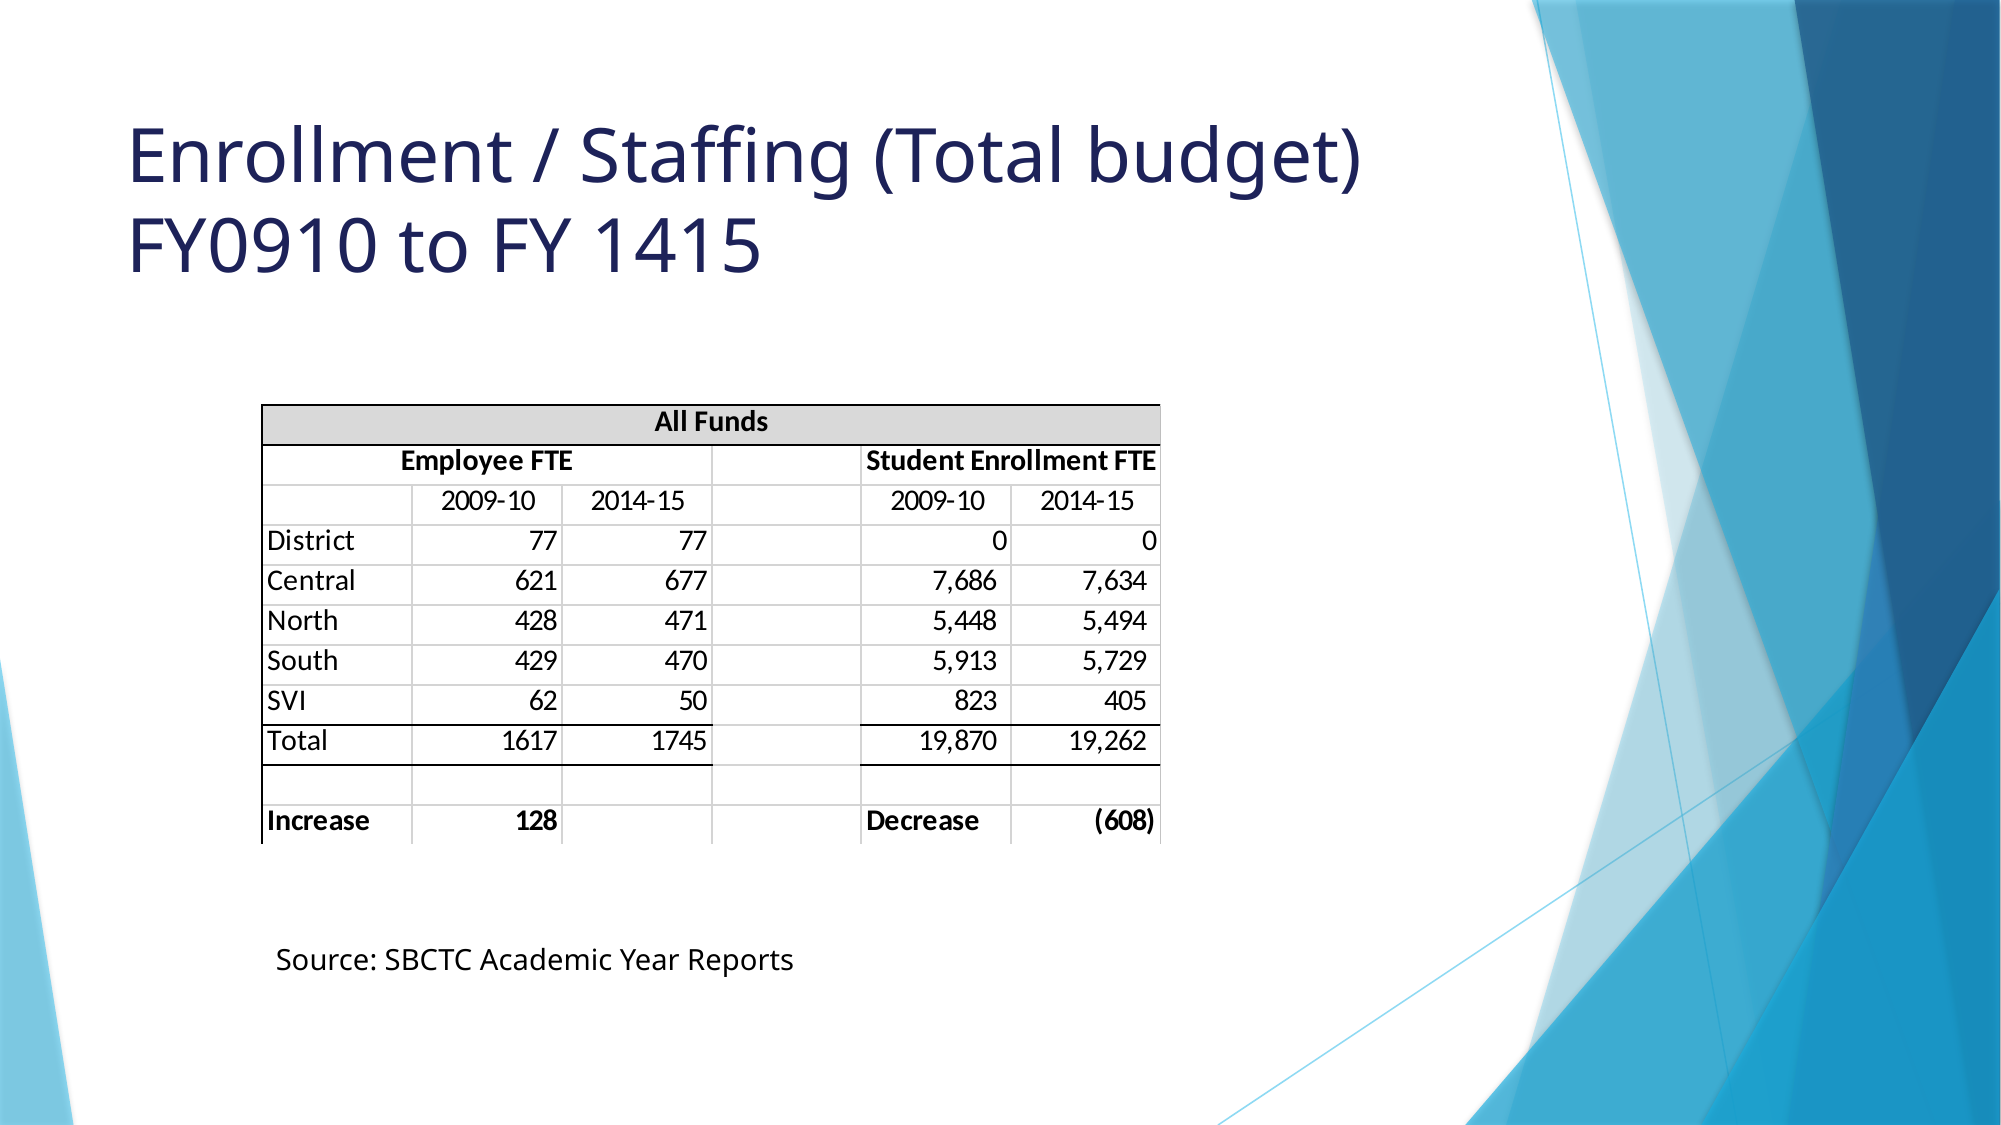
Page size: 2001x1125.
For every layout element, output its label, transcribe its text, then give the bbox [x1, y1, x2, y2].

text_box Source: SBCTC Academic Year Reports [261, 933, 874, 984]
title Enrollment / Staffing (Total budget) FY0910 to FY 1415 [111, 99, 1522, 317]
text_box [260, 403, 1163, 847]
